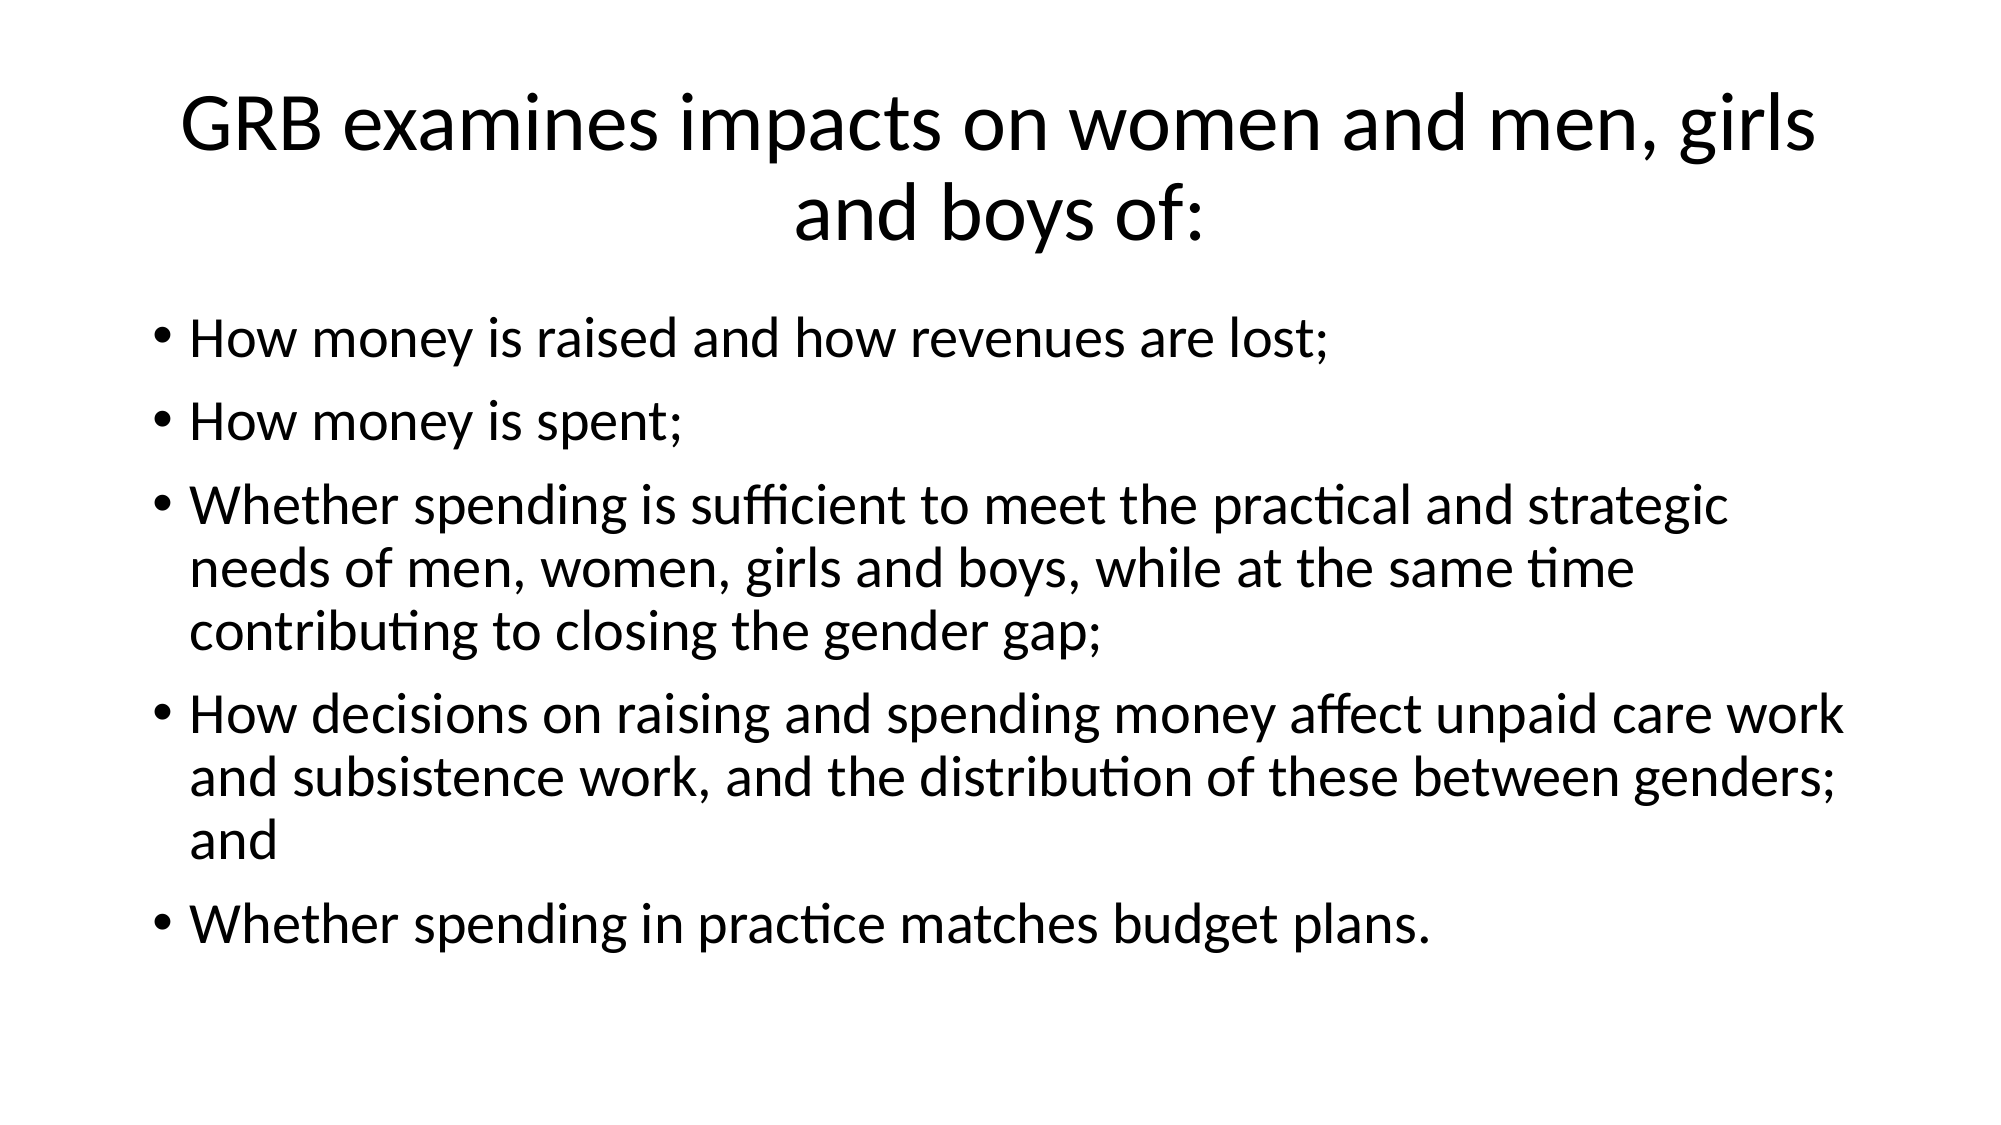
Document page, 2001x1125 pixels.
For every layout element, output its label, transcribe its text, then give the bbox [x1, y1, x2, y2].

title GRB examines impacts on women and men, girls and boys of: [137, 59, 1863, 278]
list How money is raised and how revenues are lost; How money is spent; Whether spending is sufficient to meet the practical and strategic needs of men, women, girls and boys, while at the same time contributing to closing the gender gap; How decisions on raising and spending money affect unpaid care work and subsistence work, and the distribution of these between genders; and Whether spending in practice matches budget plans. [137, 299, 1863, 1014]
